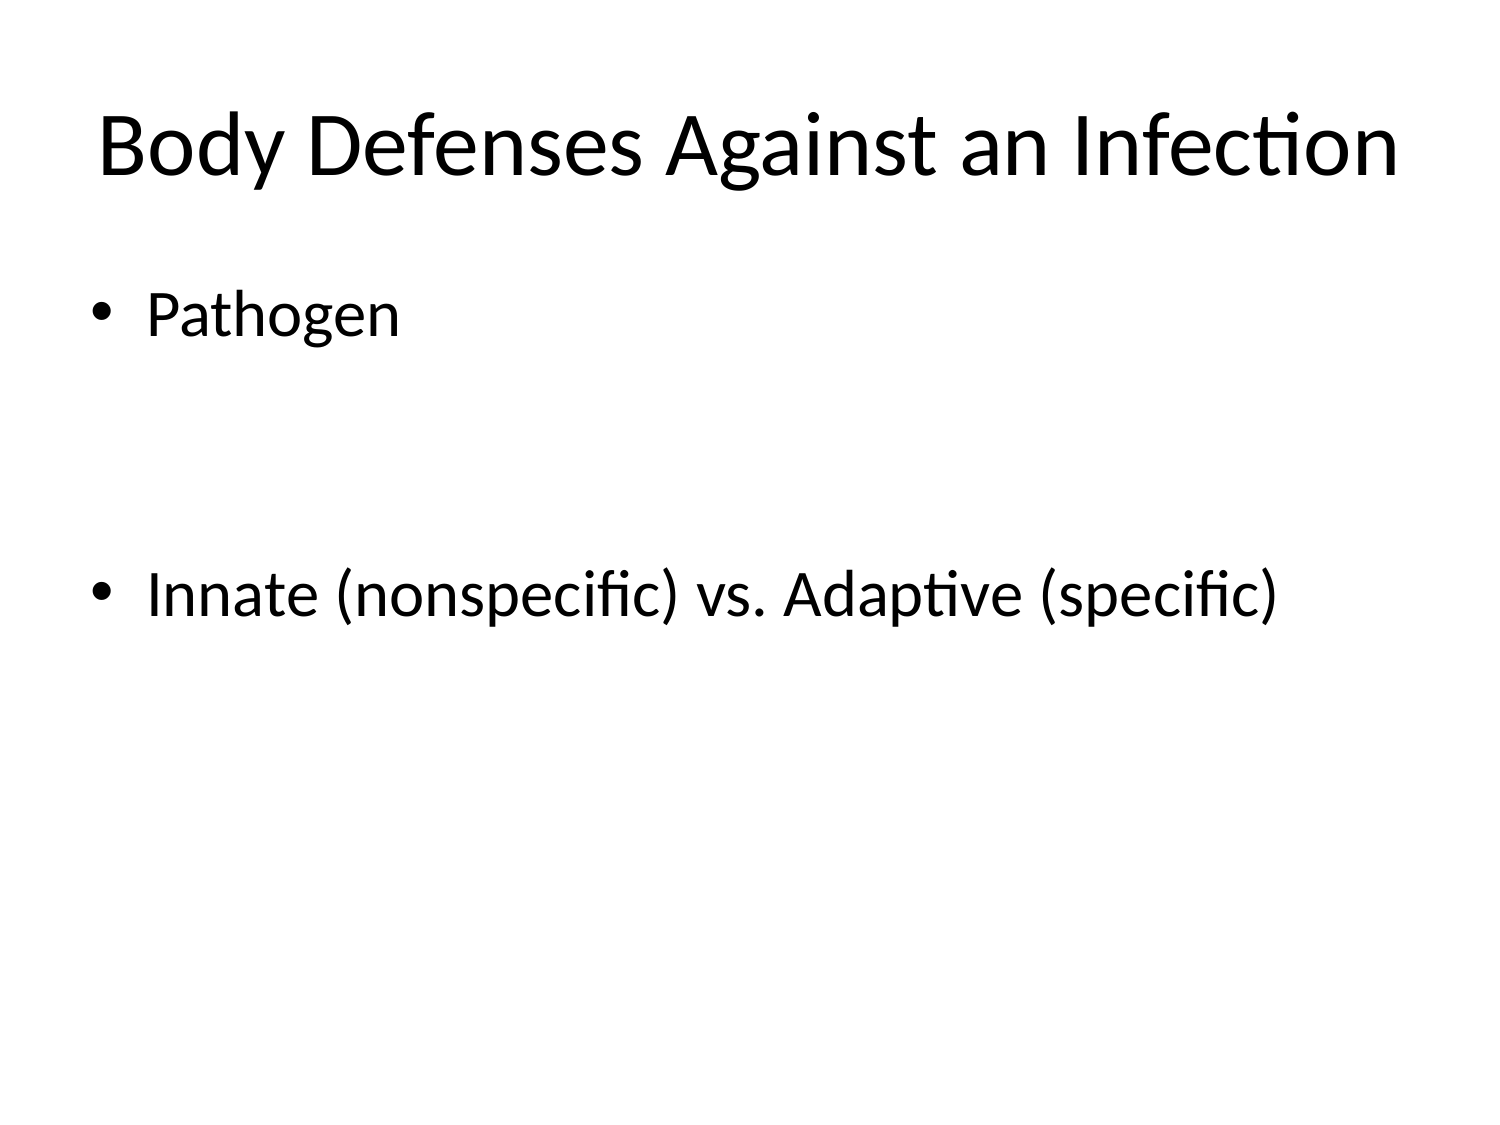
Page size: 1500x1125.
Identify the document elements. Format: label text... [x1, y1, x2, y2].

list Pathogen Innate (nonspecific) vs. Adaptive (specific) [75, 262, 1425, 1005]
title Body Defenses Against an Infection [75, 45, 1425, 233]
